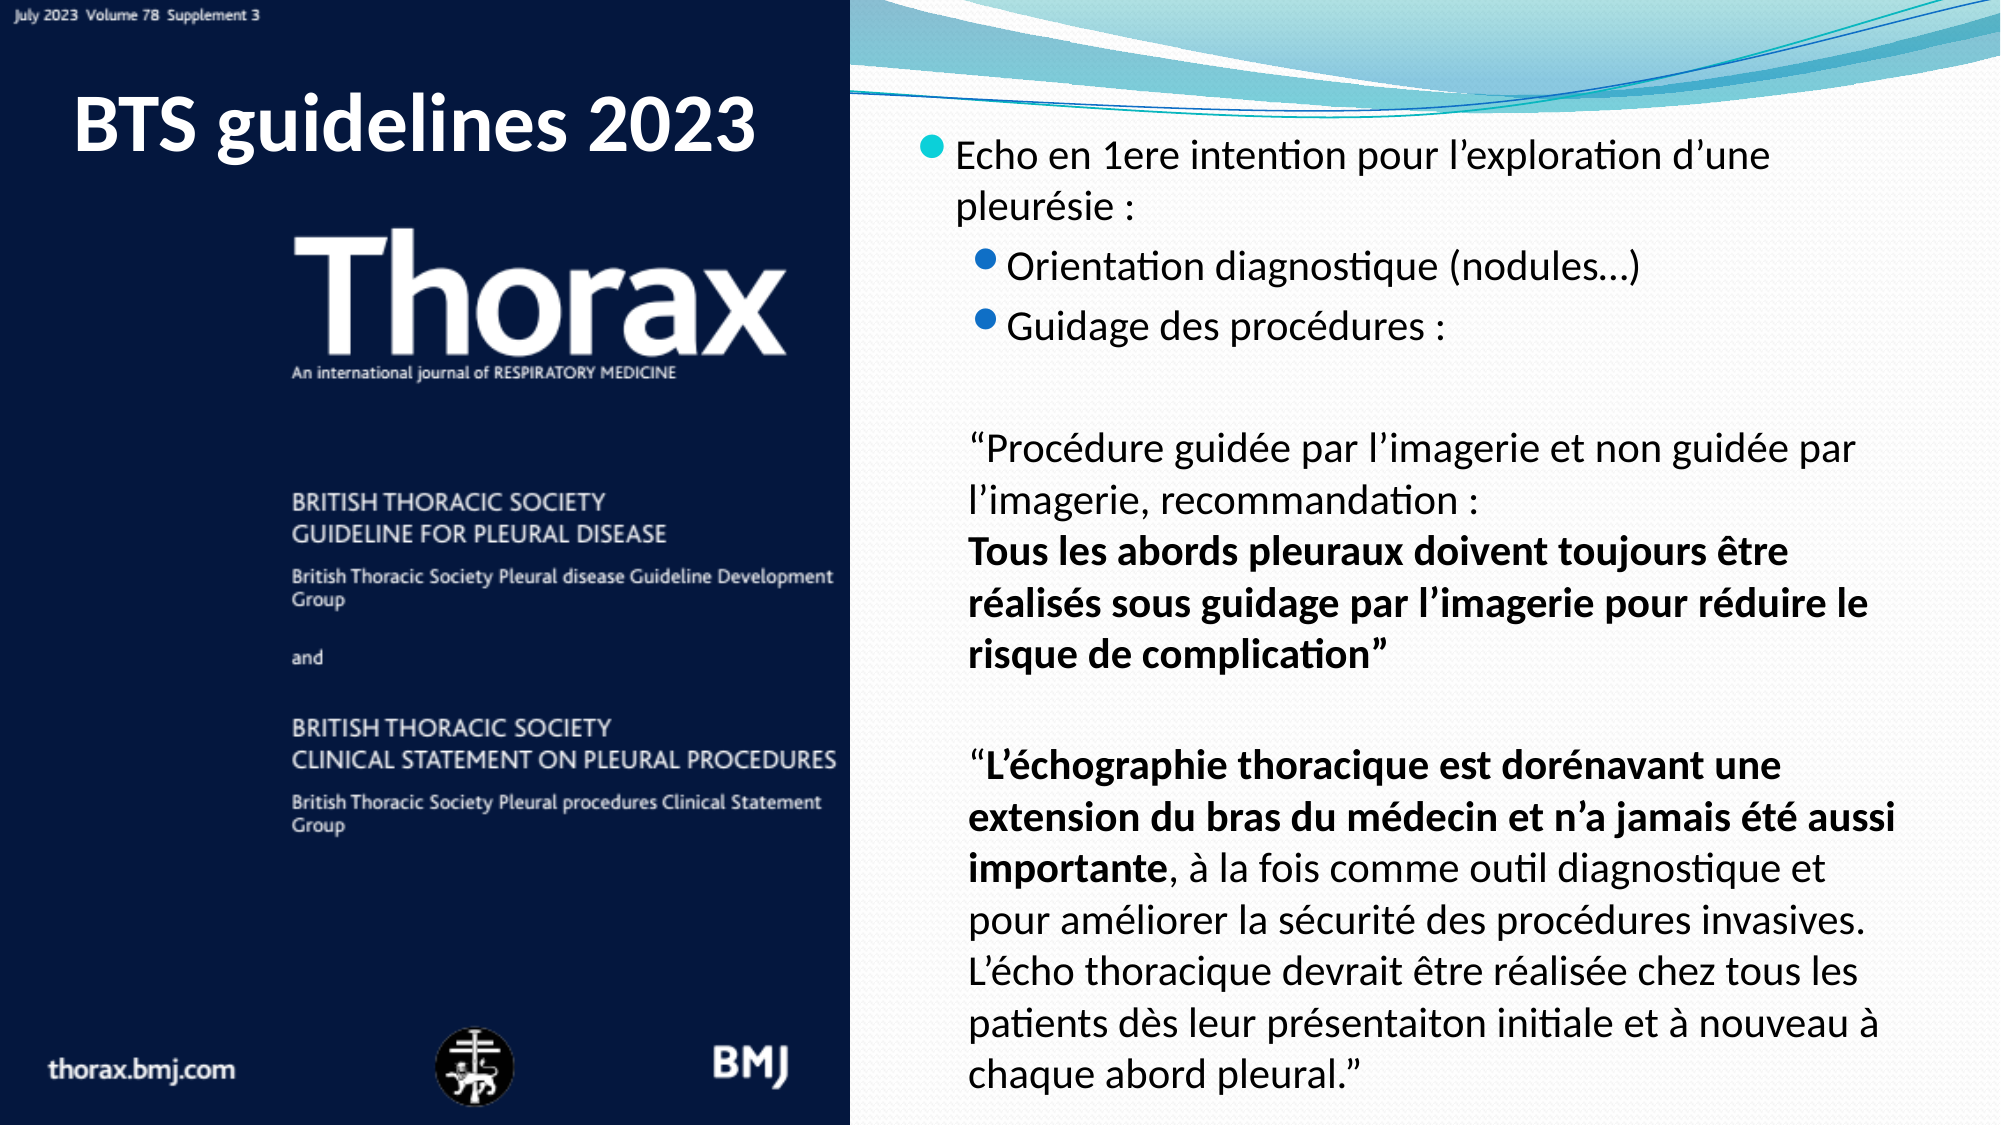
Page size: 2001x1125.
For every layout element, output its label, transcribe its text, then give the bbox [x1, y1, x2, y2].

picture [0, 0, 851, 1125]
list Echo en 1ere intention pour l’exploration d’une pleurésie : Orientation diagnostique (nodules…) Guidage des procédures : “Procédure guidée par l’imagerie et non guidée par l’imagerie, recommandation : Tous les abords pleuraux doivent toujours être réalisés sous guidage par l’imagerie pour réduire le risque de complication” “L’échographie thoracique est dorénavant une extension du bras du médecin et n’a jamais été aussi importante, à la fois comme outil diagnostique et pour améliorer la sécurité des procédures invasives. L’écho thoracique devrait être réalisée chez tous les patients dès leur présentaiton initiale et à nouveau à chaque abord pleural.” [902, 119, 1923, 1125]
